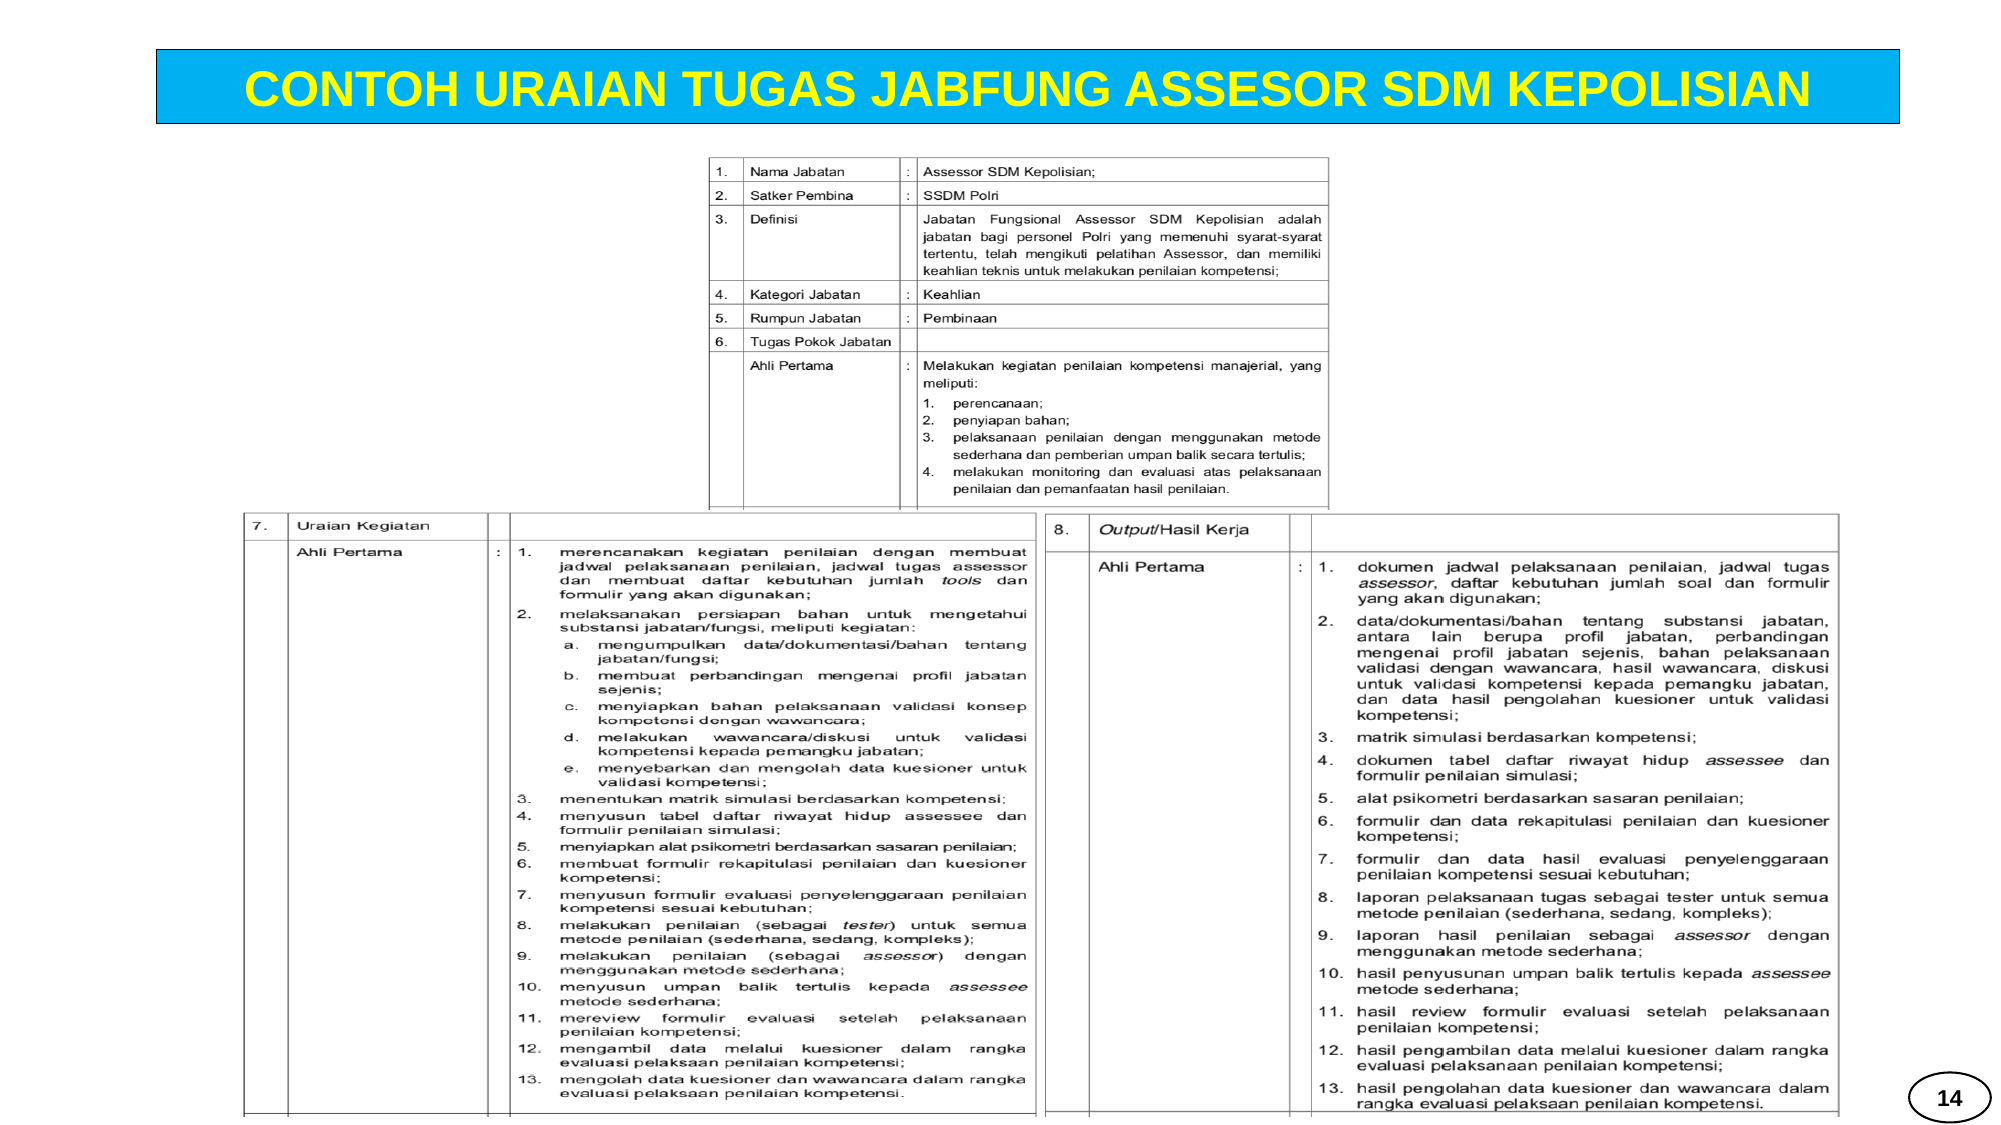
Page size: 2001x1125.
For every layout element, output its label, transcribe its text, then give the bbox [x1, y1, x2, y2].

text_box [237, 510, 1844, 1117]
text_box 14 [1907, 1070, 1993, 1125]
text_box CONTOH URAIAN TUGAS JABFUNG ASSESOR SDM KEPOLISIAN [156, 49, 1900, 124]
text_box [703, 154, 1335, 510]
